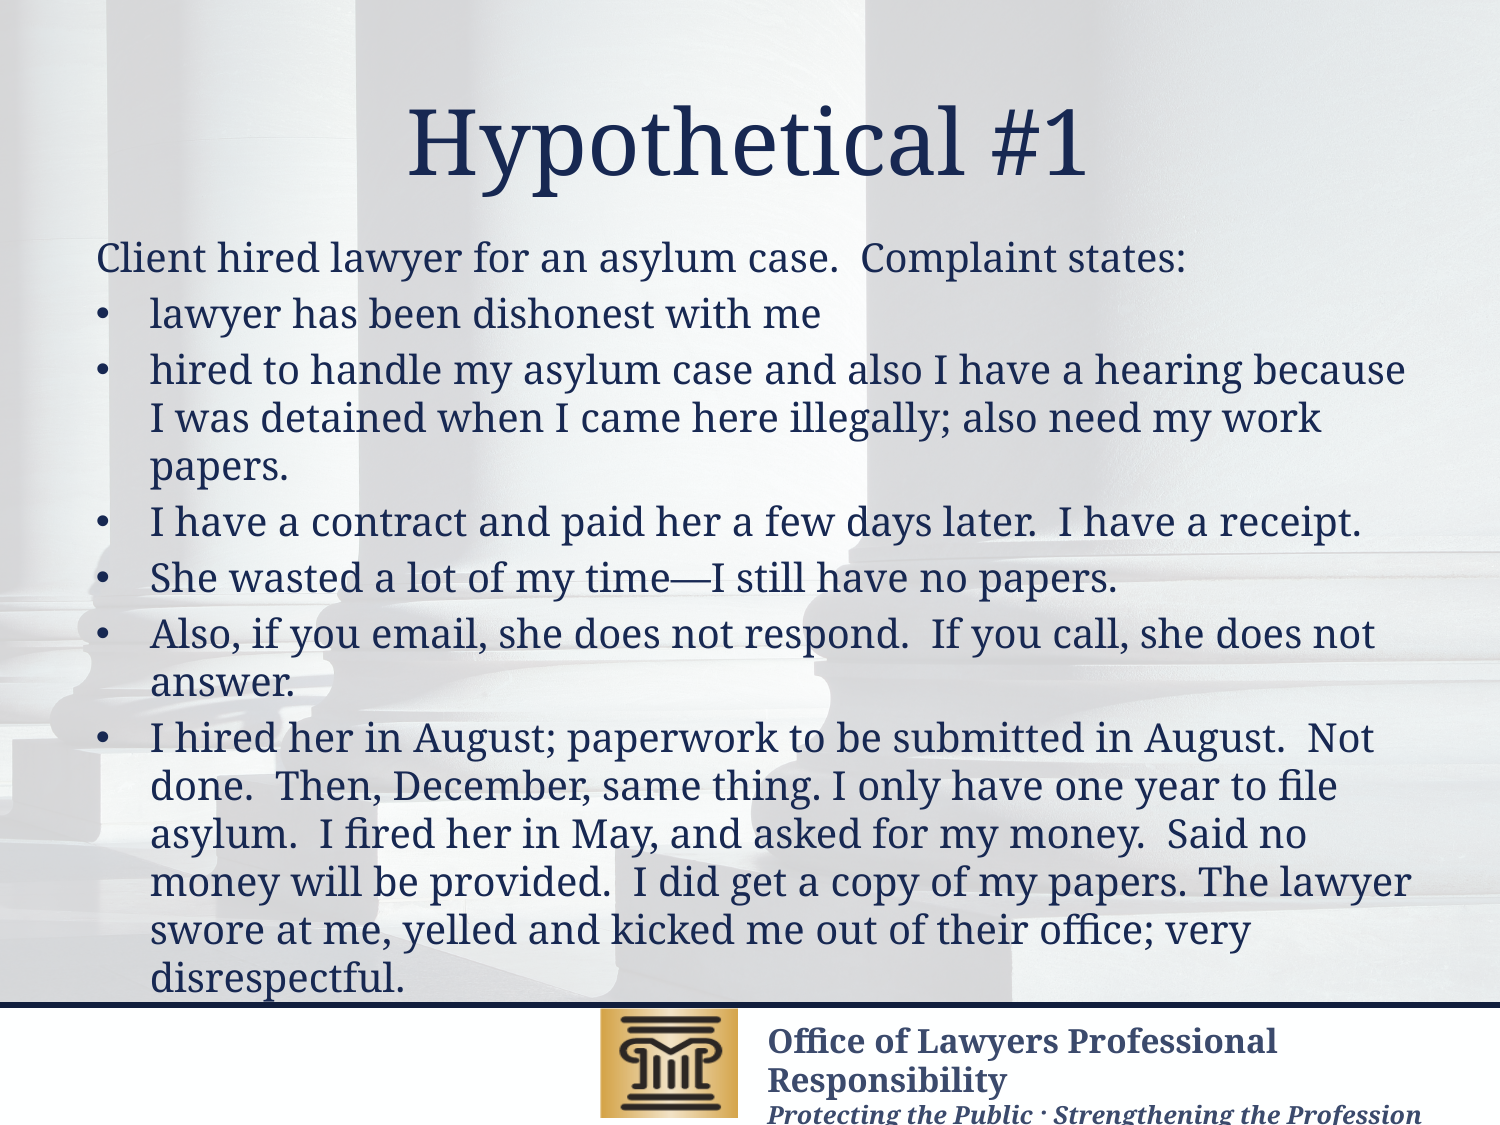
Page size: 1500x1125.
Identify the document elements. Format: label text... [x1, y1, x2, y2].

title Hypothetical #1 [75, 45, 1425, 233]
list Client hired lawyer for an asylum case. Complaint states: lawyer has been dishonest with me hired to handle my asylum case and also I have a hearing because I was detained when I came here illegally; also need my work papers. I have a contract and paid her a few days later. I have a receipt. She wasted a lot of my time—I still have no papers. Also, if you email, she does not respond. If you call, she does not answer. I hired her in August; paperwork to be submitted in August. Not done. Then, December, same thing. I only have one year to file asylum. I fired her in May, and asked for my money. Said no money will be provided. I did get a copy of my papers. The lawyer swore at me, yelled and kicked me out of their office; very disrespectful. [80, 224, 1431, 1018]
picture [600, 1018, 738, 1118]
